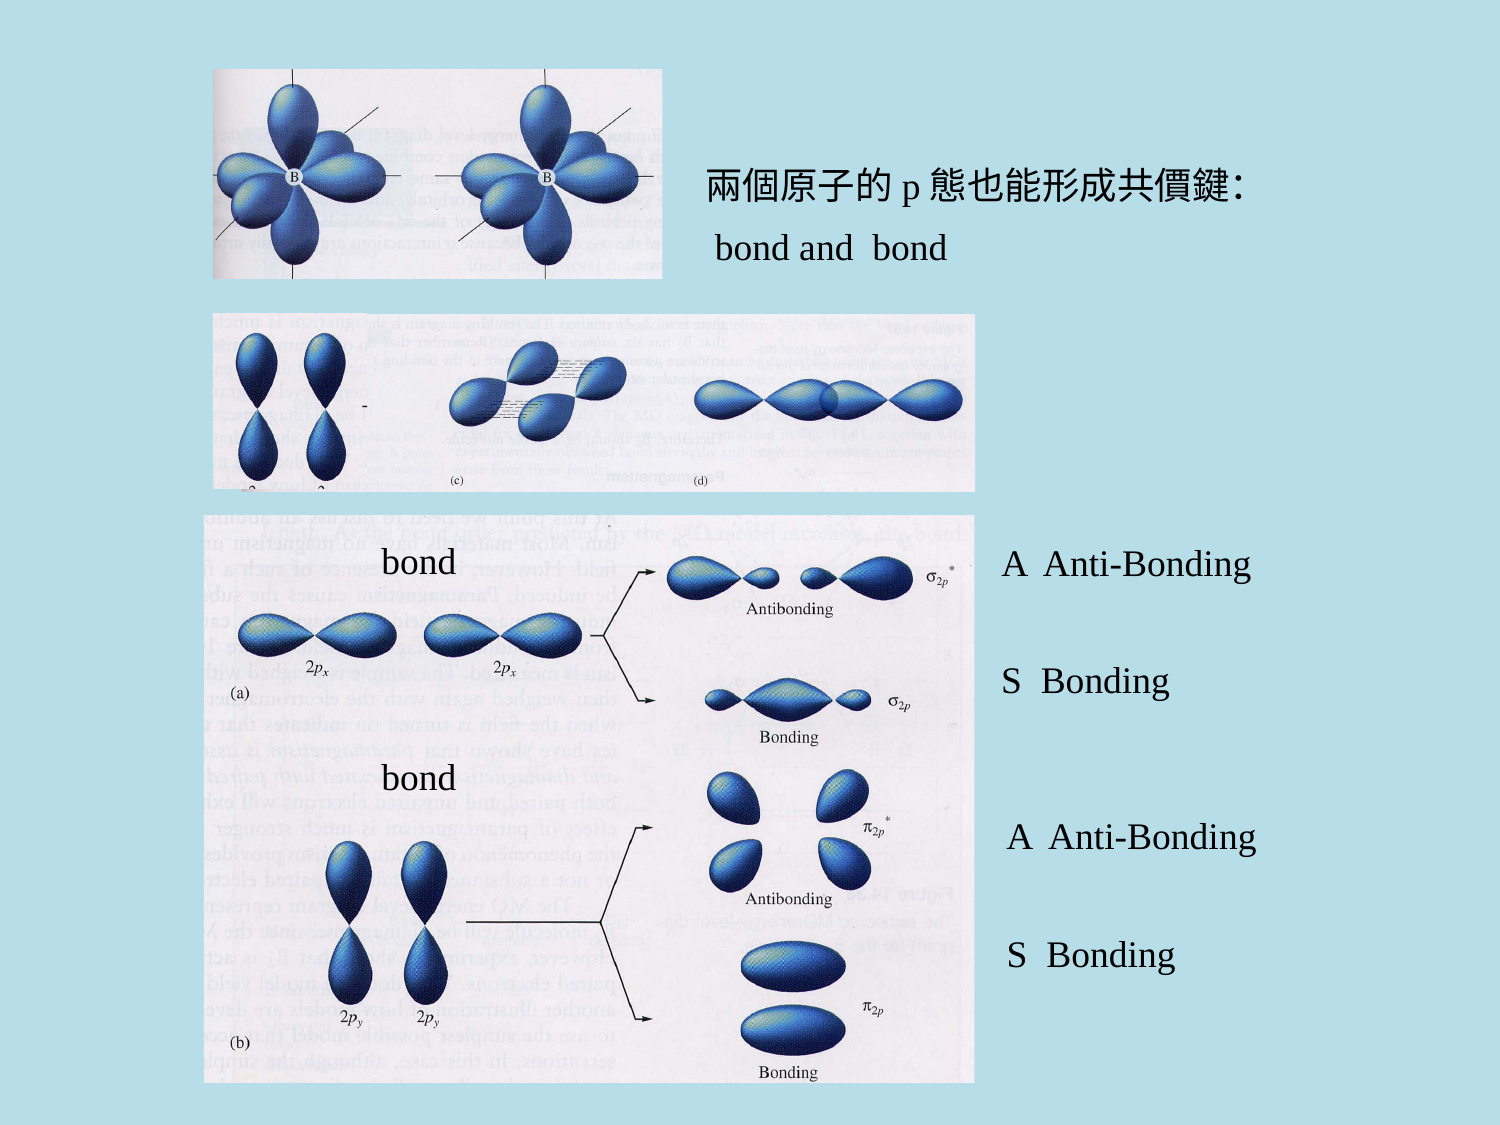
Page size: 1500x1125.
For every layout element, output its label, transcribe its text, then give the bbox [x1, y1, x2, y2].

text_box 兩個原子的p態也能形成共價鍵： [690, 154, 1324, 214]
picture [212, 313, 976, 492]
text_box S Bonding [986, 648, 1282, 709]
text_box A Anti-Bonding [991, 805, 1341, 865]
picture [203, 514, 975, 1083]
text_box S Bonding [991, 922, 1288, 983]
text_box A Anti-Bonding [986, 531, 1335, 592]
picture [212, 69, 663, 279]
